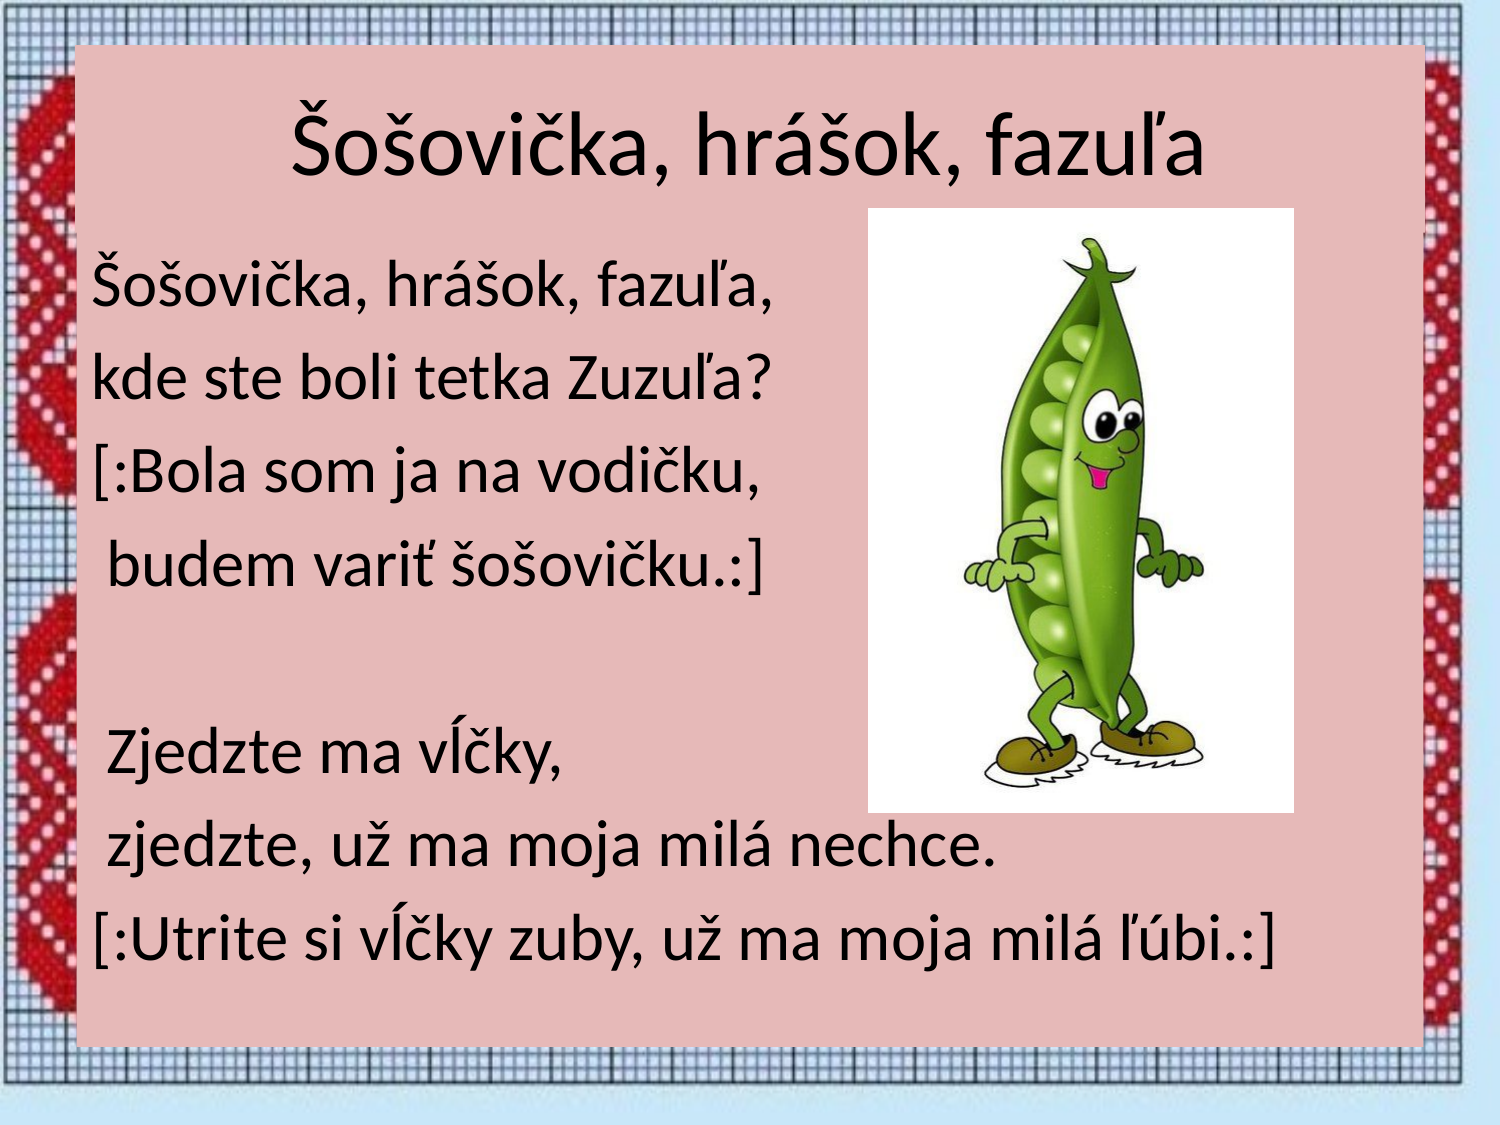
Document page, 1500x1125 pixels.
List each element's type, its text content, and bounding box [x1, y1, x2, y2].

title Šošovička, hrášok, fazuľa [75, 45, 1425, 233]
list Šošovička, hrášok, fazuľa, kde ste boli tetka Zuzuľa? [:Bola som ja na vodičku, budem variť šošovičku.:] Zjedzte ma vĺčky, zjedzte, už ma moja milá nechce. [:Utrite si vĺčky zuby, už ma moja milá ľúbi.:] [76, 231, 1424, 1047]
picture [0, 0, 1500, 1125]
